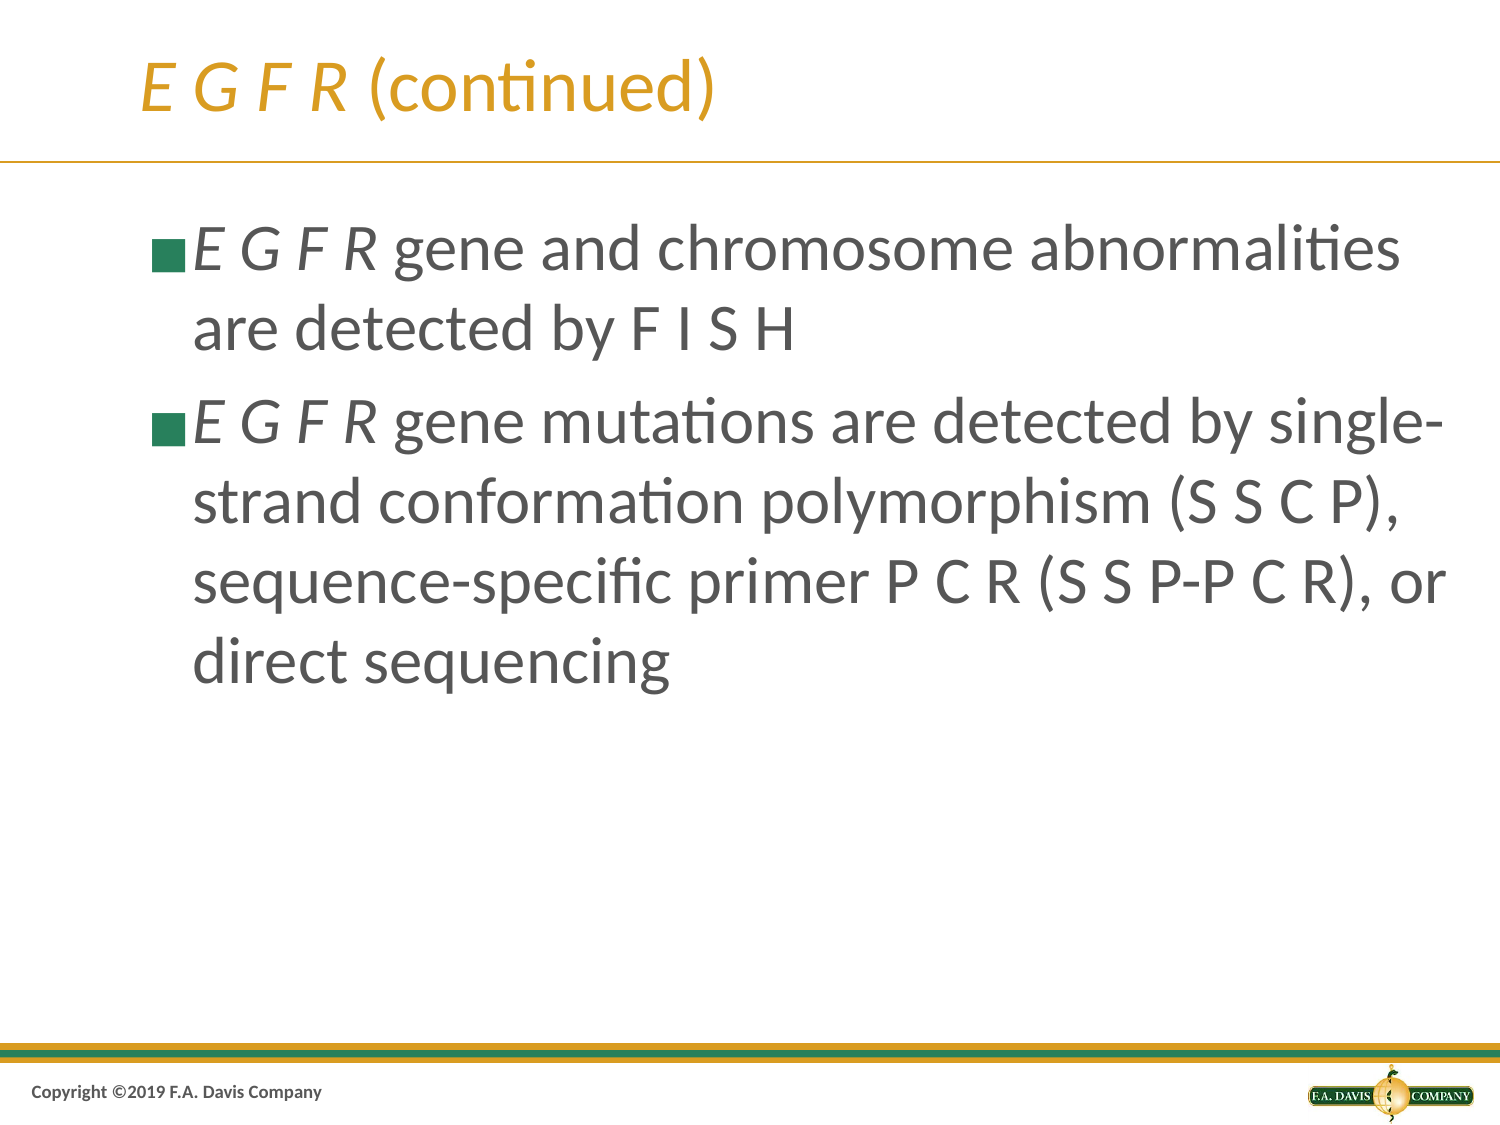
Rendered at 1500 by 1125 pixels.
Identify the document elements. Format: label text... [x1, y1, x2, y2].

title E G F R (continued) [124, 0, 1475, 189]
picture [0, 1058, 1500, 1063]
picture [1308, 1064, 1474, 1124]
picture [0, 1043, 1500, 1050]
list E G F R gene and chromosome abnormalities are detected by F I S H E G F R gene mutations are detected by single-strand conformation polymorphism (S S C P), sequence-specific primer P C R (S S P-P C R), or direct sequencing [75, 196, 1475, 864]
